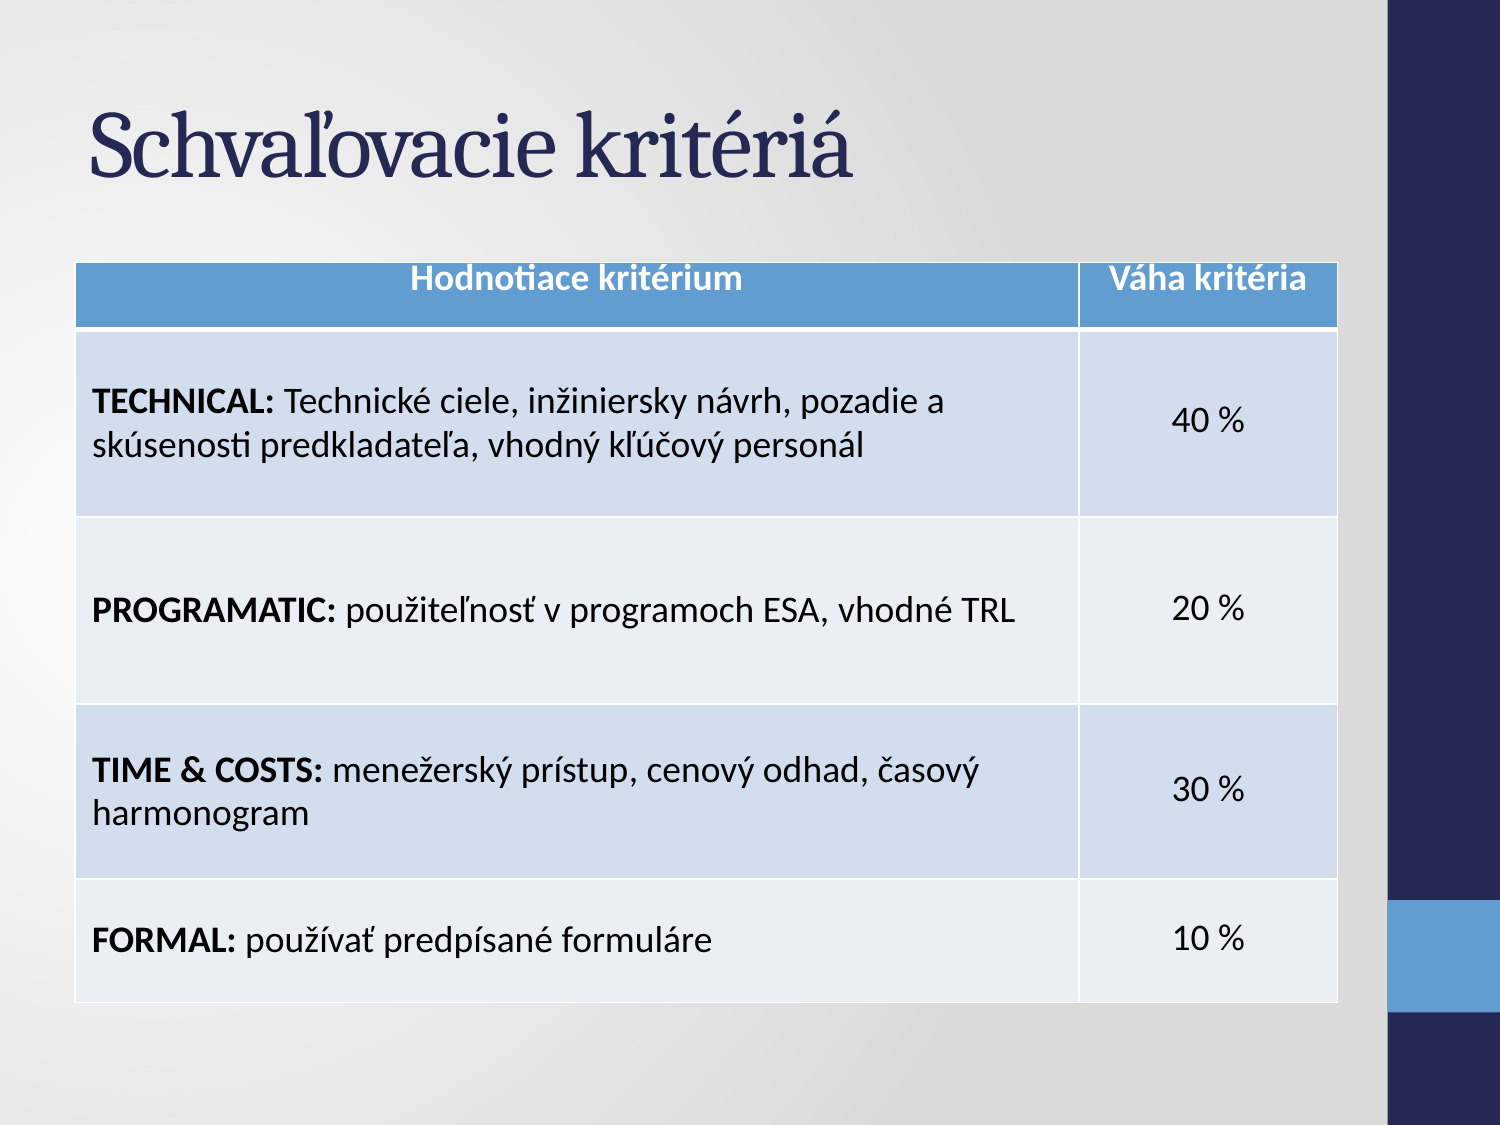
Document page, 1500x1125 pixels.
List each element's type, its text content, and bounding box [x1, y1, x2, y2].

table_cell 10 % [1080, 880, 1337, 1002]
table_header Váha kritéria [1080, 263, 1337, 327]
title Schvaľovacie kritériá [75, 45, 1325, 233]
table_cell TECHNICAL: Technické ciele, inžiniersky návrh, pozadie a skúsenosti predkladateľa, vhodný kľúčový personál [76, 332, 1078, 516]
table_cell 20 % [1080, 518, 1337, 703]
table_cell 30 % [1080, 705, 1337, 878]
table_header Hodnotiace kritérium [76, 263, 1078, 327]
table_cell FORMAL: používať predpísané formuláre [76, 880, 1078, 1002]
table_cell 40 % [1080, 332, 1337, 516]
table_cell PROGRAMATIC: použiteľnosť v programoch ESA, vhodné TRL [76, 518, 1078, 703]
table_cell TIME & COSTS: menežerský prístup, cenový odhad, časový harmonogram [76, 705, 1078, 878]
